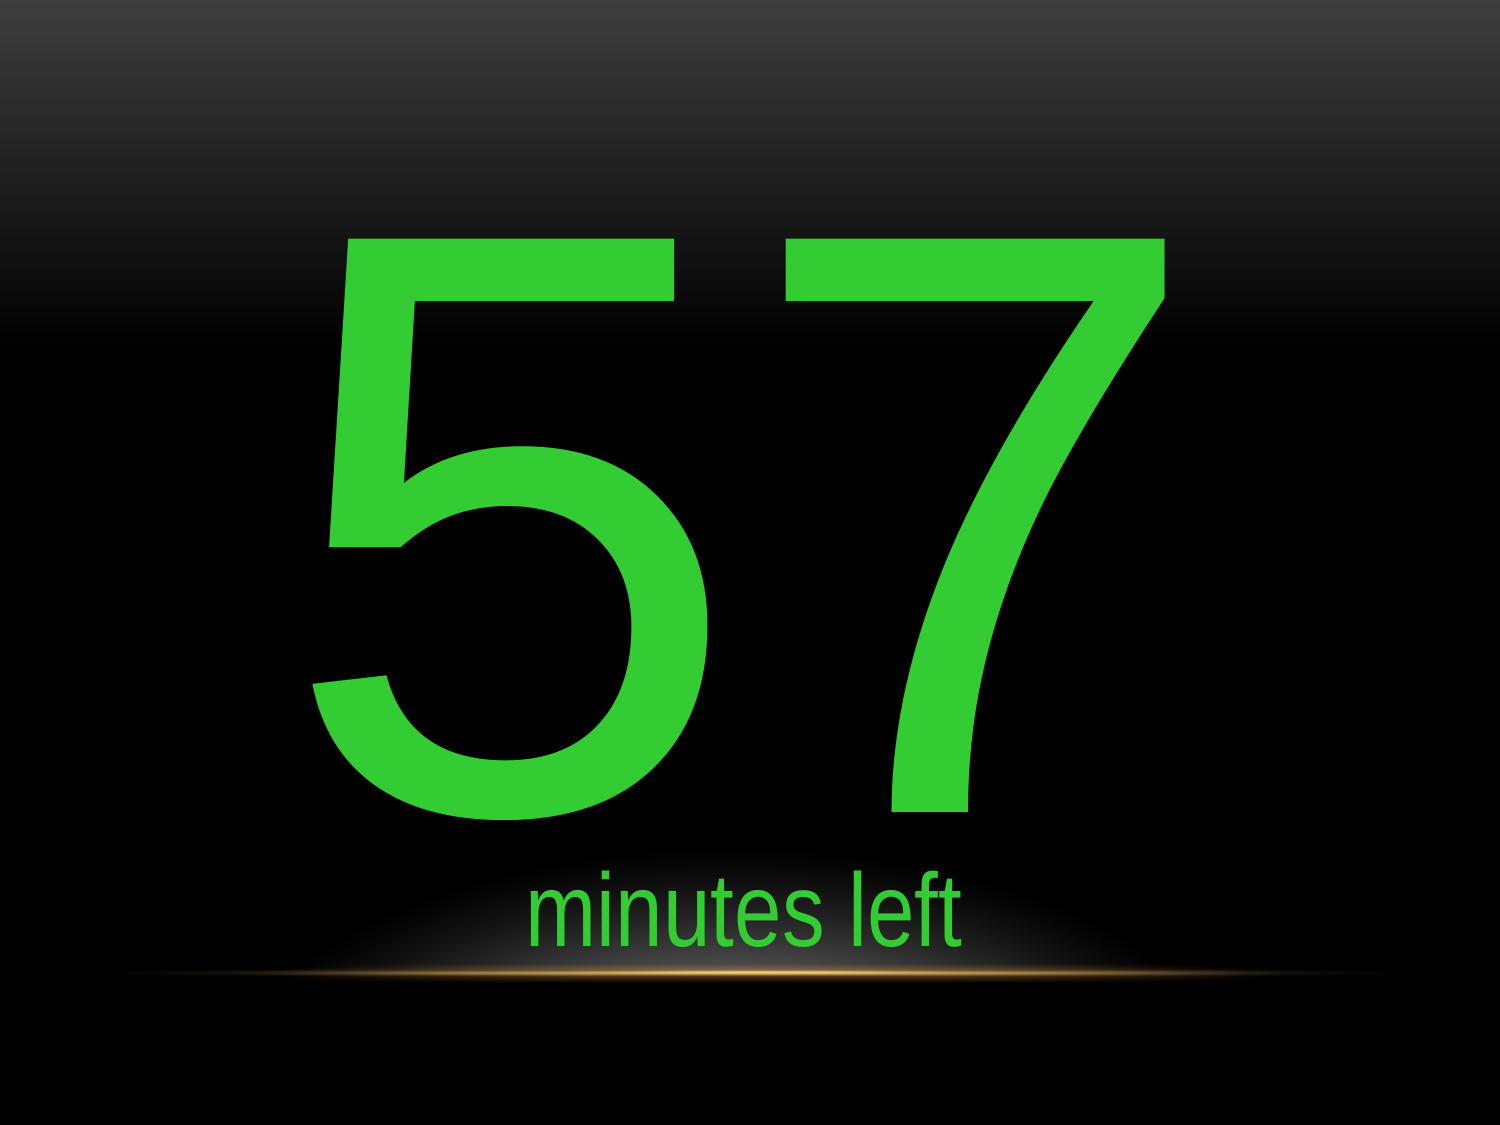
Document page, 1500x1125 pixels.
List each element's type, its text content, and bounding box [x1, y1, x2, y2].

text_box minutes left [407, 834, 1081, 975]
picture [0, 0, 1500, 1125]
list 57 [265, 0, 1500, 560]
